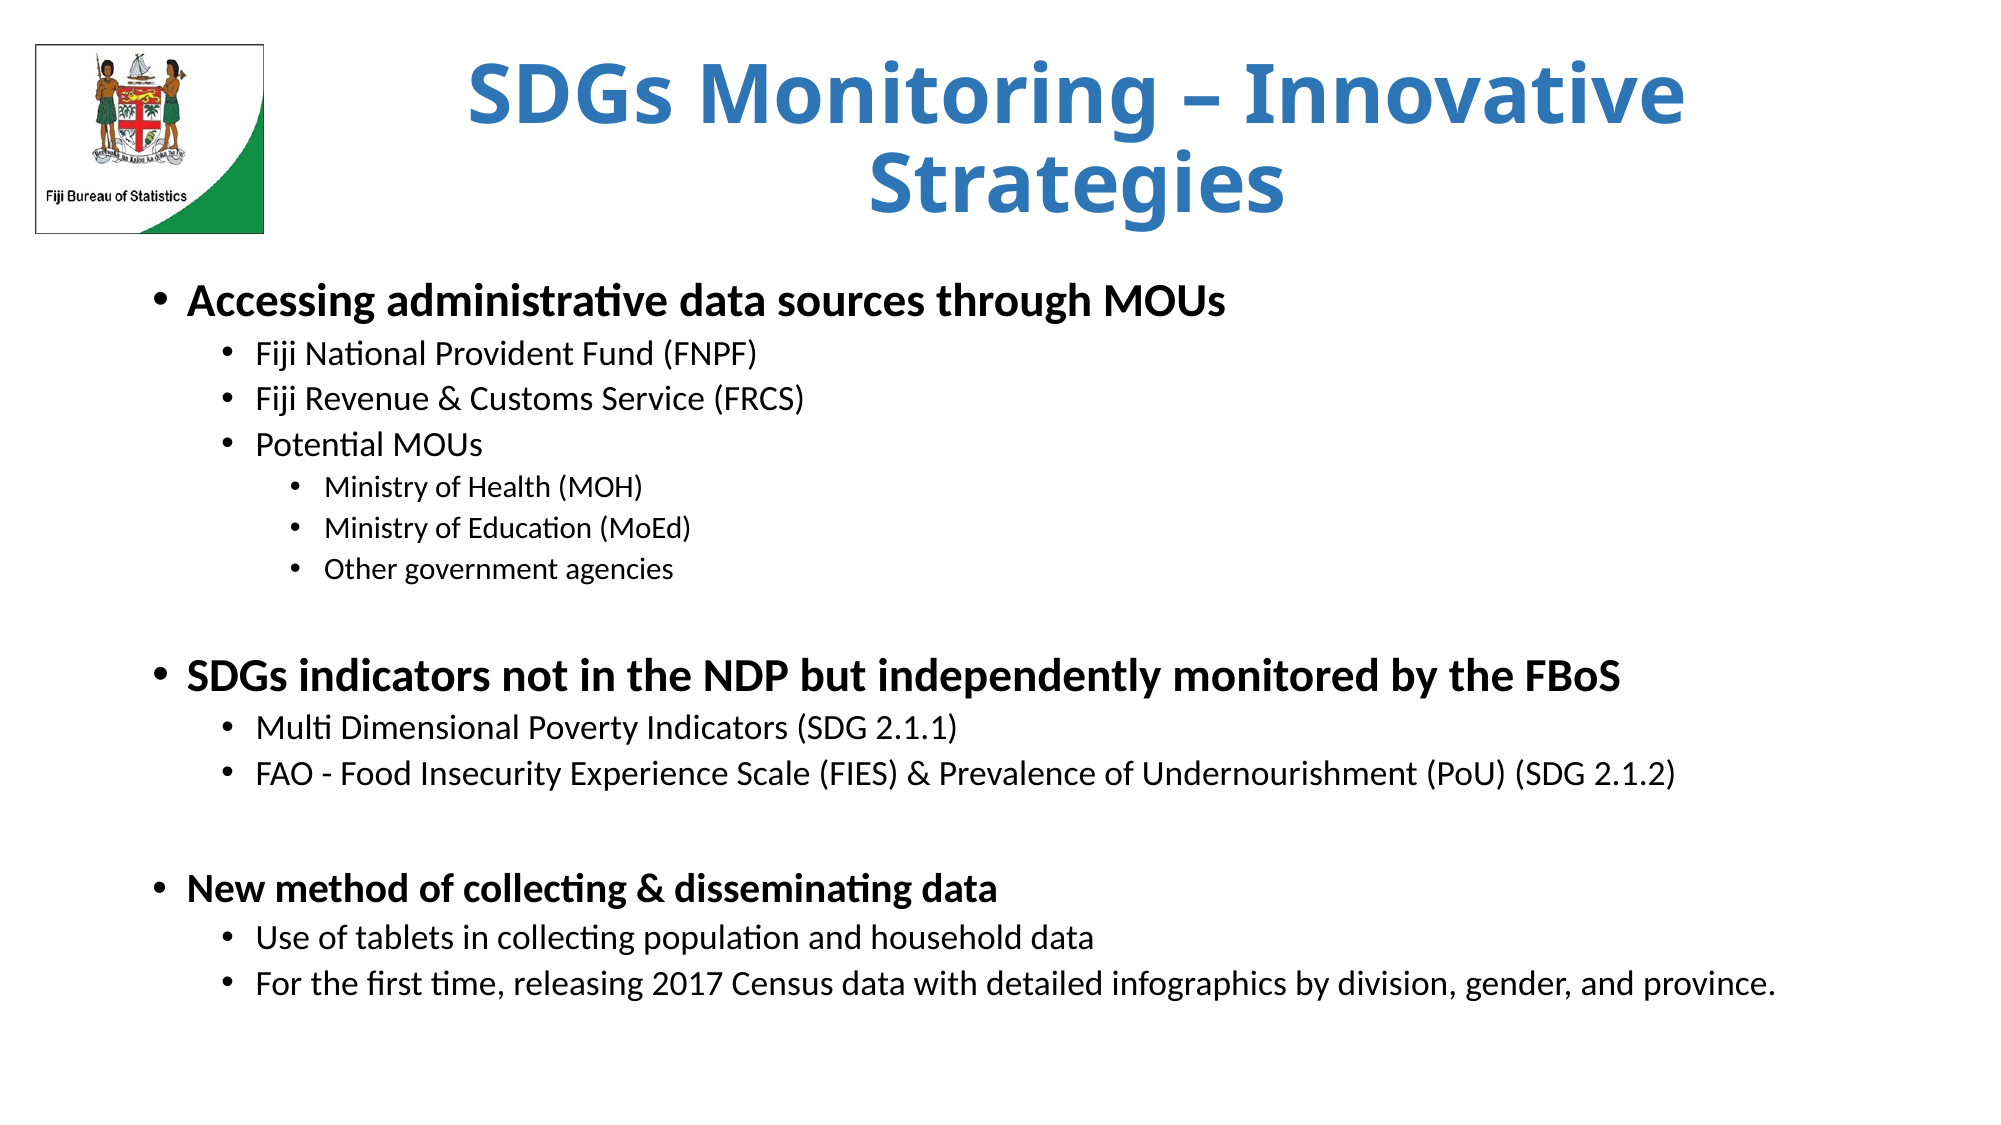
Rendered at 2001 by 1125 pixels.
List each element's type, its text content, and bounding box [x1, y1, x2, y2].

title SDGs Monitoring – Innovative Strategies [293, 44, 1863, 239]
list Accessing administrative data sources through MOUs Fiji National Provident Fund (FNPF) Fiji Revenue & Customs Service (FRCS) Potential MOUs Ministry of Health (MOH) Ministry of Education (MoEd) Other government agencies SDGs indicators not in the NDP but independently monitored by the FBoS Multi Dimensional Poverty Indicators (SDG 2.1.1) FAO - Food Insecurity Experience Scale (FIES) & Prevalence of Undernourishment (PoU) (SDG 2.1.2) New method of collecting & disseminating data Use of tablets in collecting population and household data For the first time, releasing 2017 Census data with detailed infographics by division, gender, and province. [137, 268, 1880, 1014]
picture [35, 44, 264, 234]
